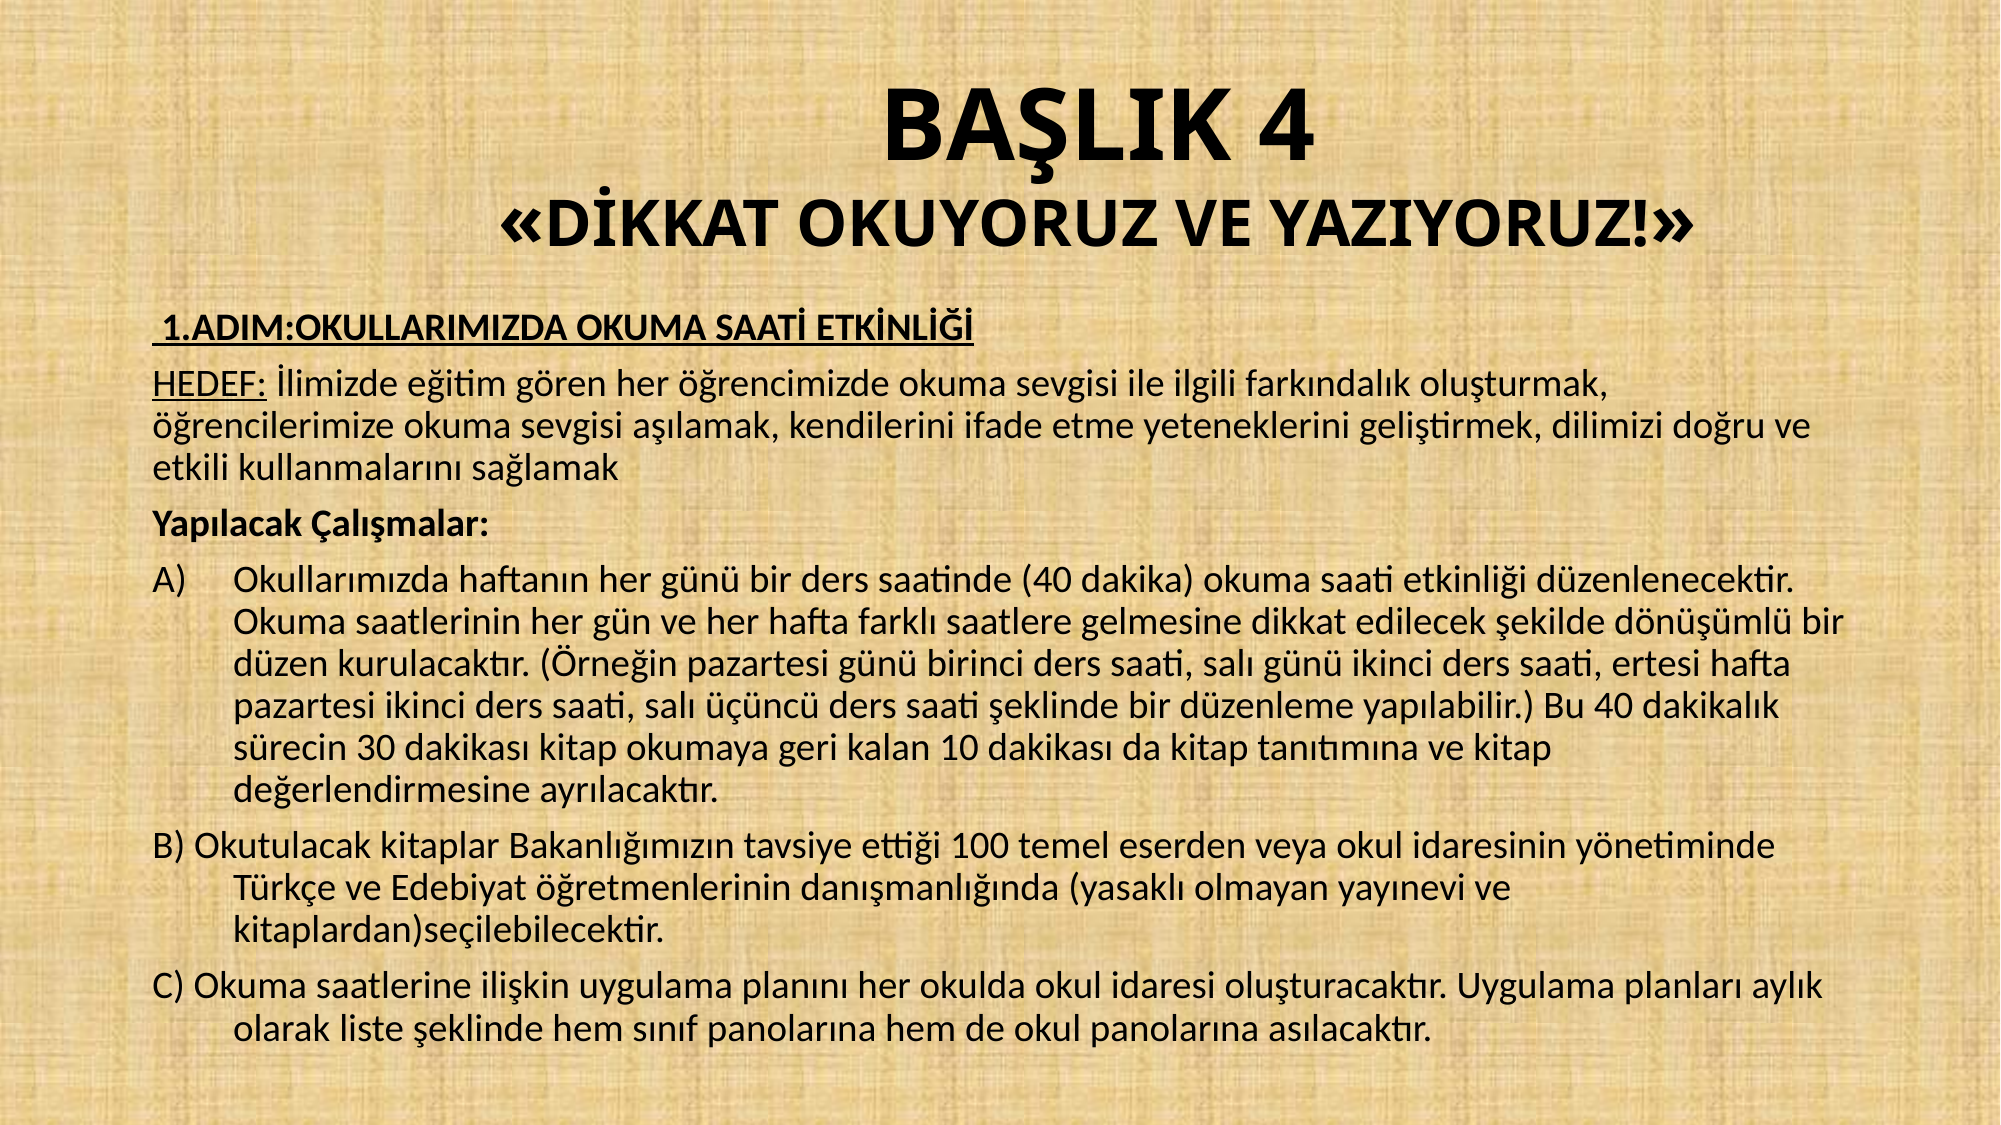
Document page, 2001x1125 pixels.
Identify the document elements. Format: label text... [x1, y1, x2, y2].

list 1.ADIM:OKULLARIMIZDA OKUMA SAATİ ETKİNLİĞİ HEDEF: İlimizde eğitim gören her öğrencimizde okuma sevgisi ile ilgili farkındalık oluşturmak, öğrencilerimize okuma sevgisi aşılamak, kendilerini ifade etme yeteneklerini geliştirmek, dilimizi doğru ve etkili kullanmalarını sağlamak Yapılacak Çalışmalar: Okullarımızda haftanın her günü bir ders saatinde (40 dakika) okuma saati etkinliği düzenlenecektir. Okuma saatlerinin her gün ve her hafta farklı saatlere gelmesine dikkat edilecek şekilde dönüşümlü bir düzen kurulacaktır. (Örneğin pazartesi günü birinci ders saati, salı günü ikinci ders saati, ertesi hafta pazartesi ikinci ders saati, salı üçüncü ders saati şeklinde bir düzenleme yapılabilir.) Bu 40 dakikalık sürecin 30 dakikası kitap okumaya geri kalan 10 dakikası da kitap tanıtımına ve kitap değerlendirmesine ayrılacaktır. B) Okutulacak kitaplar Bakanlığımızın tavsiye ettiği 100 temel eserden veya okul idaresinin yönetiminde Türkçe ve Edebiyat öğretmenlerinin danışmanlığında (yasaklı olmayan yayınevi ve kitaplardan)seçilebilecektir. C) Okuma saatlerine ilişkin uygulama planını her okulda okul idaresi oluşturacaktır. Uygulama planları aylık olarak liste şeklinde hem sınıf panolarına hem de okul panolarına asılacaktır. [137, 299, 1863, 1061]
picture [0, 0, 2001, 1125]
title BAŞLIK 4 «DİKKAT OKUYORUZ VE YAZIYORUZ!» [195, 59, 2000, 278]
